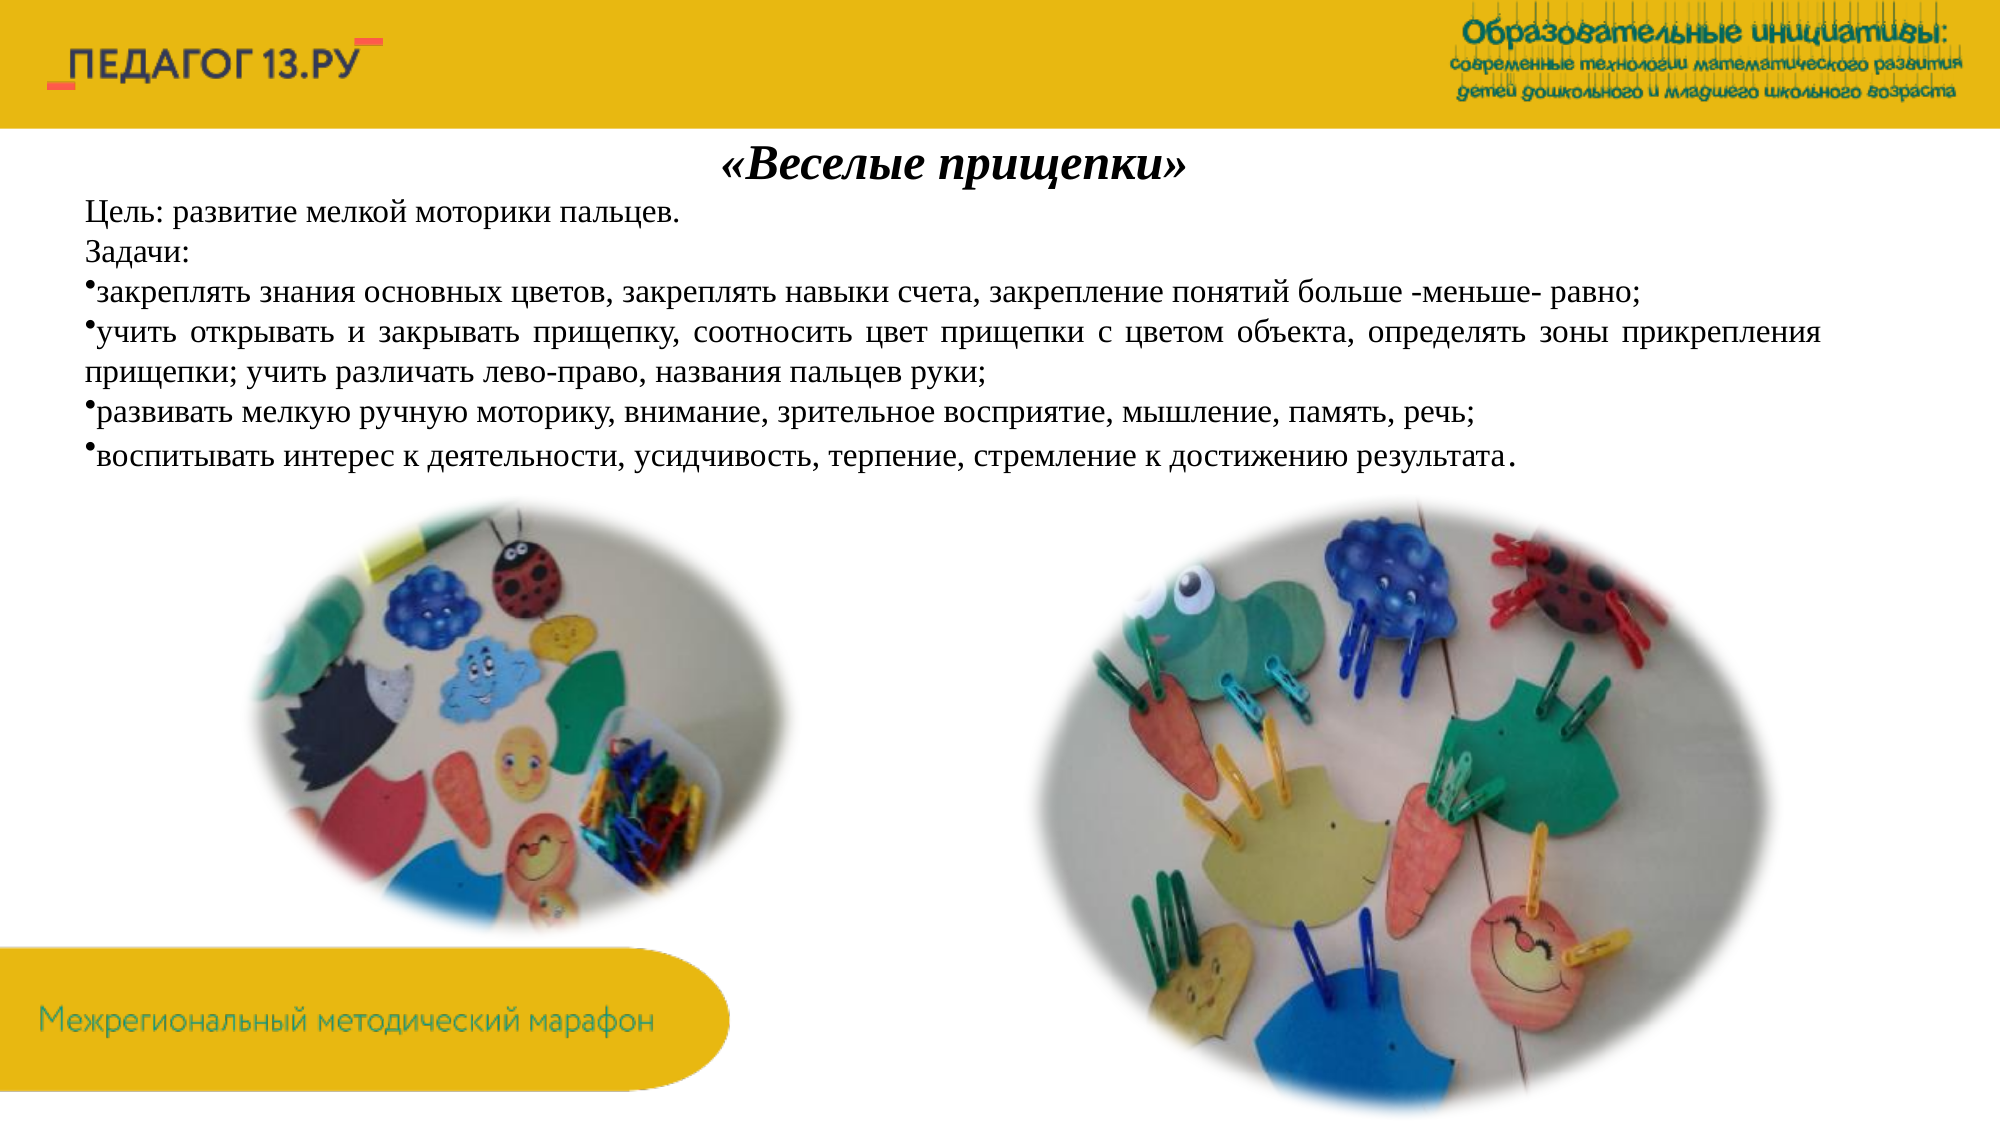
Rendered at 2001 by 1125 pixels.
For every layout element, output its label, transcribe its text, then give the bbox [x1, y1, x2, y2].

picture [0, 493, 803, 1098]
text_box [0, 0, 2000, 130]
text_box «Веселые прищепки» Цель: развитие мелкой моторики пальцев. Задачи: закреплять знания основных цветов, закреплять навыки счета, закрепление понятий больше -меньше- равно; учить открывать и закрывать прищепку, соотносить цвет прищепки с цветом объекта, определять зоны прикрепления прищепки; учить различать лево-право, названия пальцев руки; развивать мелкую ручную моторику, внимание, зрительное восприятие, мышление, память, речь; воспитывать интерес к деятельности, усидчивость, терпение, стремление к достижению результата. [70, 121, 1839, 482]
picture [1446, 0, 1978, 115]
picture [47, 38, 383, 90]
picture [1022, 493, 1785, 1121]
